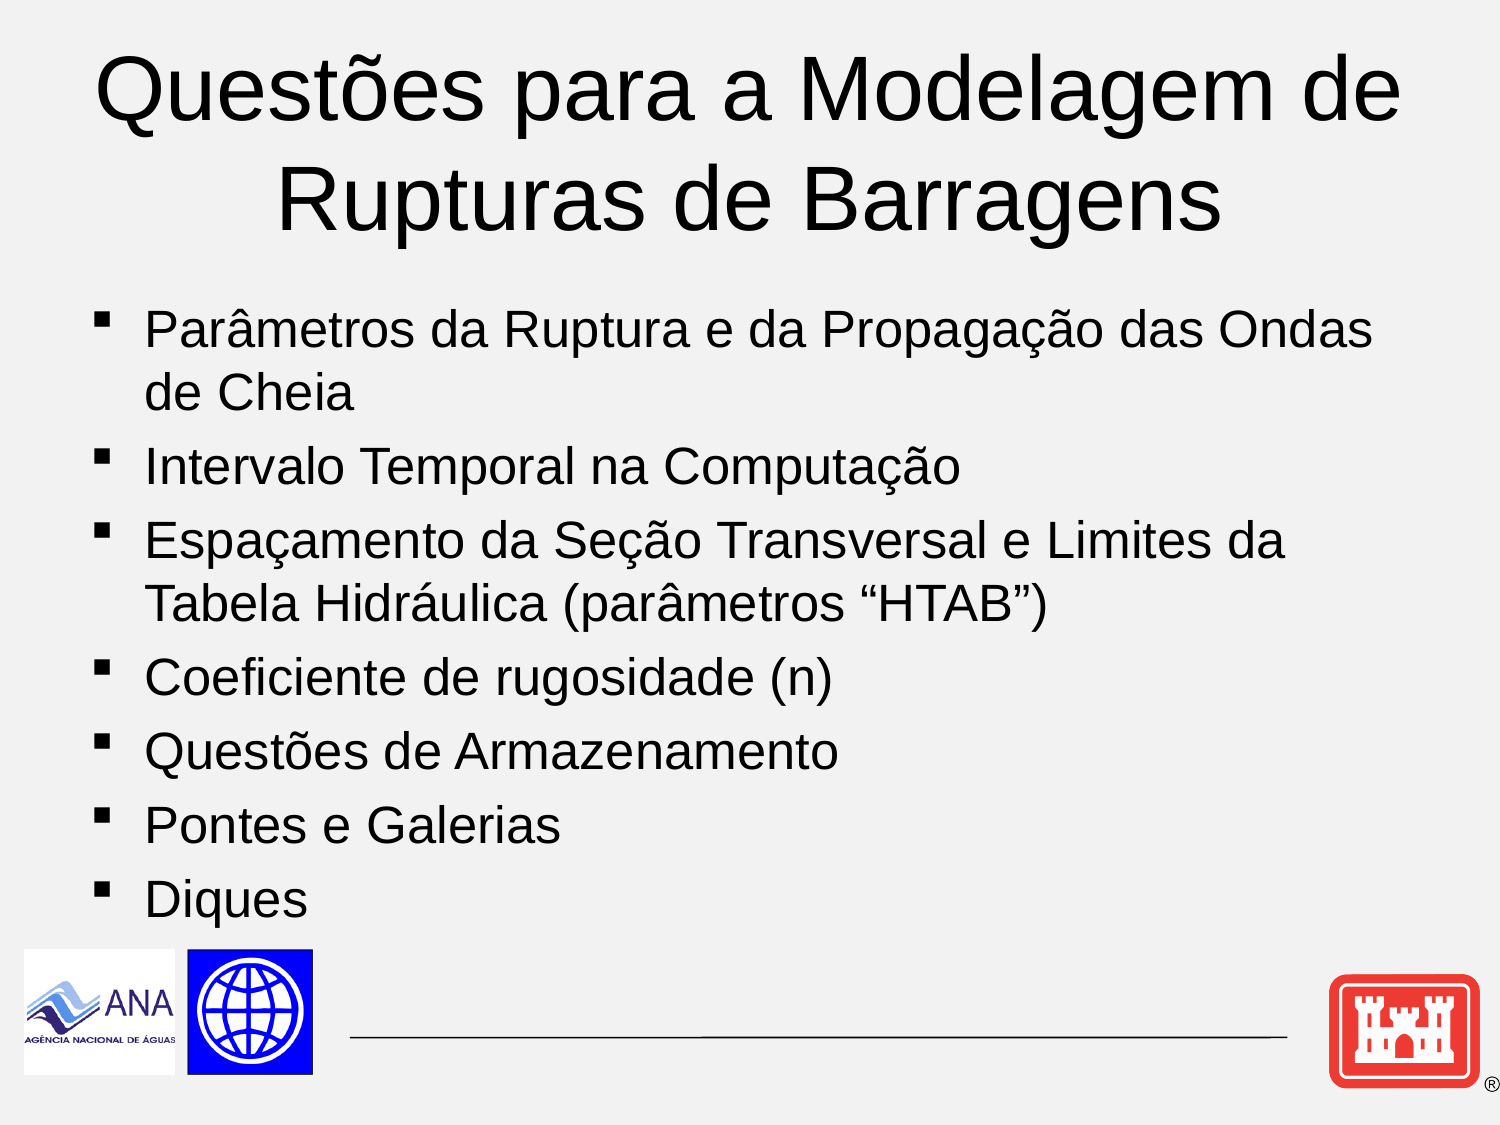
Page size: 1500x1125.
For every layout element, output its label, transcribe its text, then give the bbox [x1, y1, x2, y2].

picture [187, 949, 313, 1075]
title Questões para a Modelagem de Rupturas de Barragens [0, 44, 1500, 233]
picture [24, 949, 175, 1075]
picture [1329, 974, 1500, 1092]
list Parâmetros da Ruptura e da Propagação das Ondas de Cheia Intervalo Temporal na Computação Espaçamento da Seção Transversal e Limites da Tabela Hidráulica (parâmetros “HTAB”) Coeficiente de rugosidade (n) Questões de Armazenamento Pontes e Galerias Diques [74, 287, 1426, 938]
